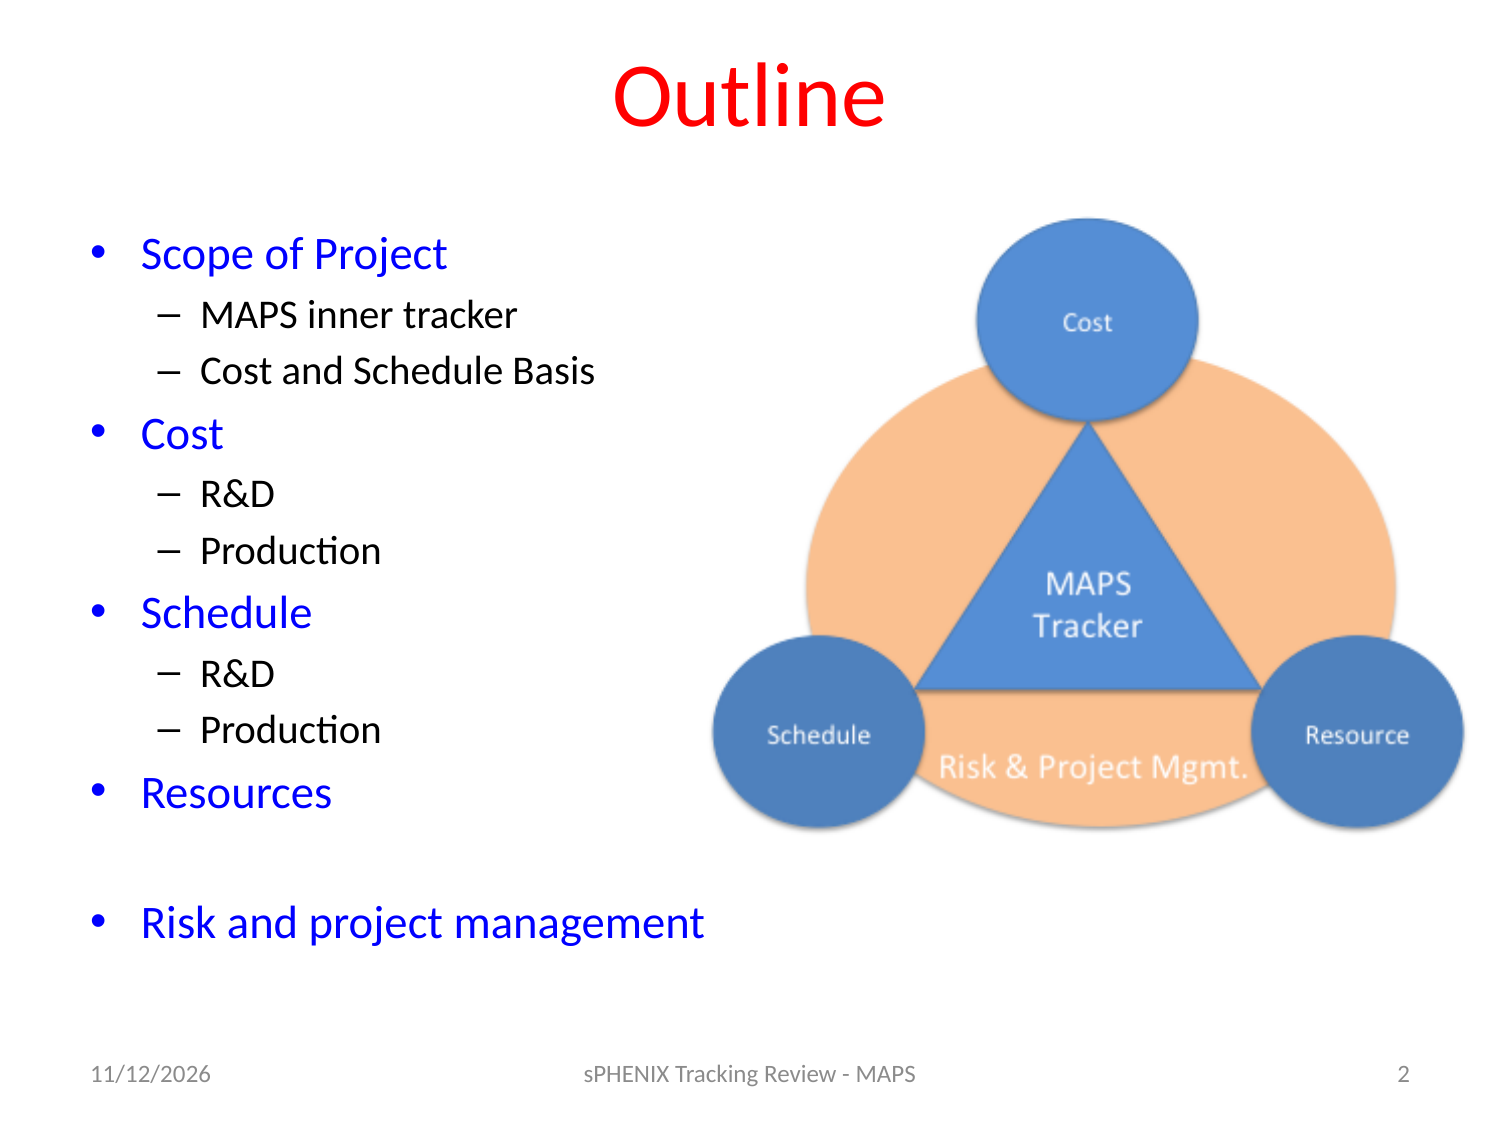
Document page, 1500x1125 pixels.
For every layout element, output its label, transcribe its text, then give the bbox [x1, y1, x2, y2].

slide_number 2 [1074, 1042, 1425, 1103]
list Scope of Project MAPS inner tracker Cost and Schedule Basis Cost R&D Production Schedule R&D Production Resources Risk and project management [75, 215, 1425, 958]
title Outline [75, 0, 1425, 184]
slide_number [75, 1042, 425, 1103]
picture [706, 215, 1472, 840]
footer sPHENIX Tracking Review - MAPS [512, 1042, 988, 1103]
